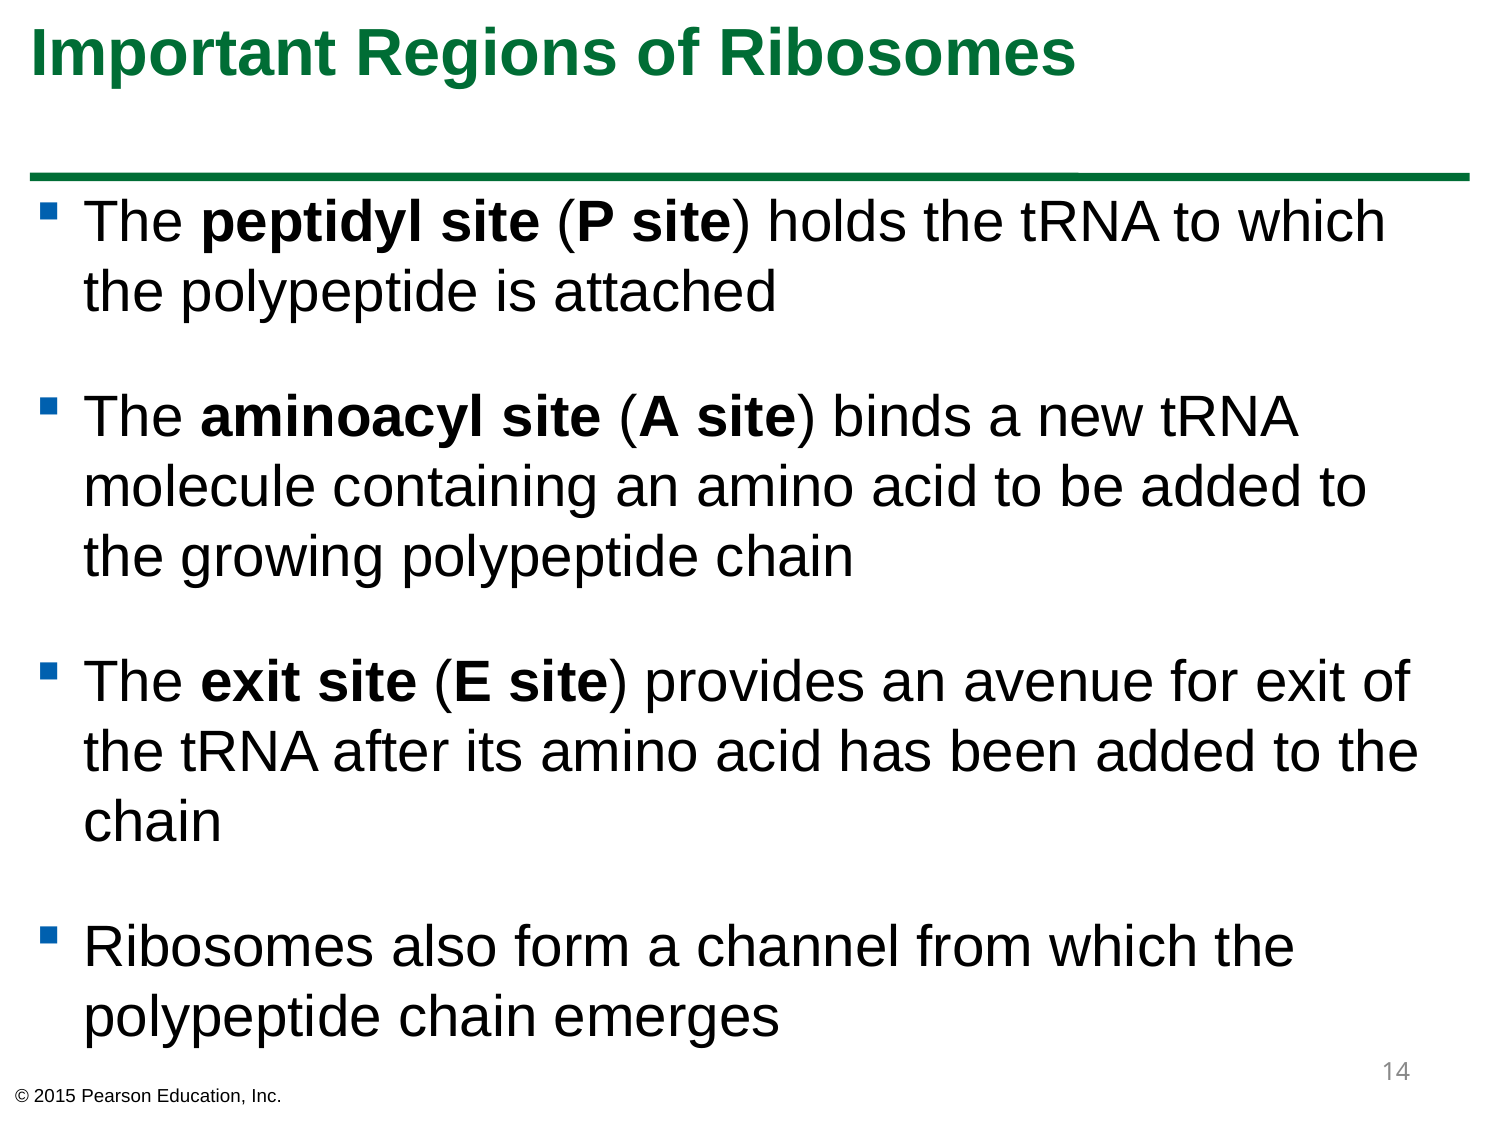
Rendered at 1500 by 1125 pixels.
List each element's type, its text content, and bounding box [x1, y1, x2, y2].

footer © 2015 Pearson Education, Inc. [0, 1065, 507, 1125]
list The peptidyl site (P site) holds the tRNA to which the polypeptide is attached The aminoacyl site (A site) binds a new tRNA molecule containing an amino acid to be added to the growing polypeptide chain The exit site (E site) provides an avenue for exit of the tRNA after its amino acid has been added to the chain Ribosomes also form a channel from which the polypeptide chain emerges [31, 183, 1471, 1047]
title Important Regions of Ribosomes [29, 17, 1470, 153]
text_box 14 [1074, 1042, 1425, 1103]
